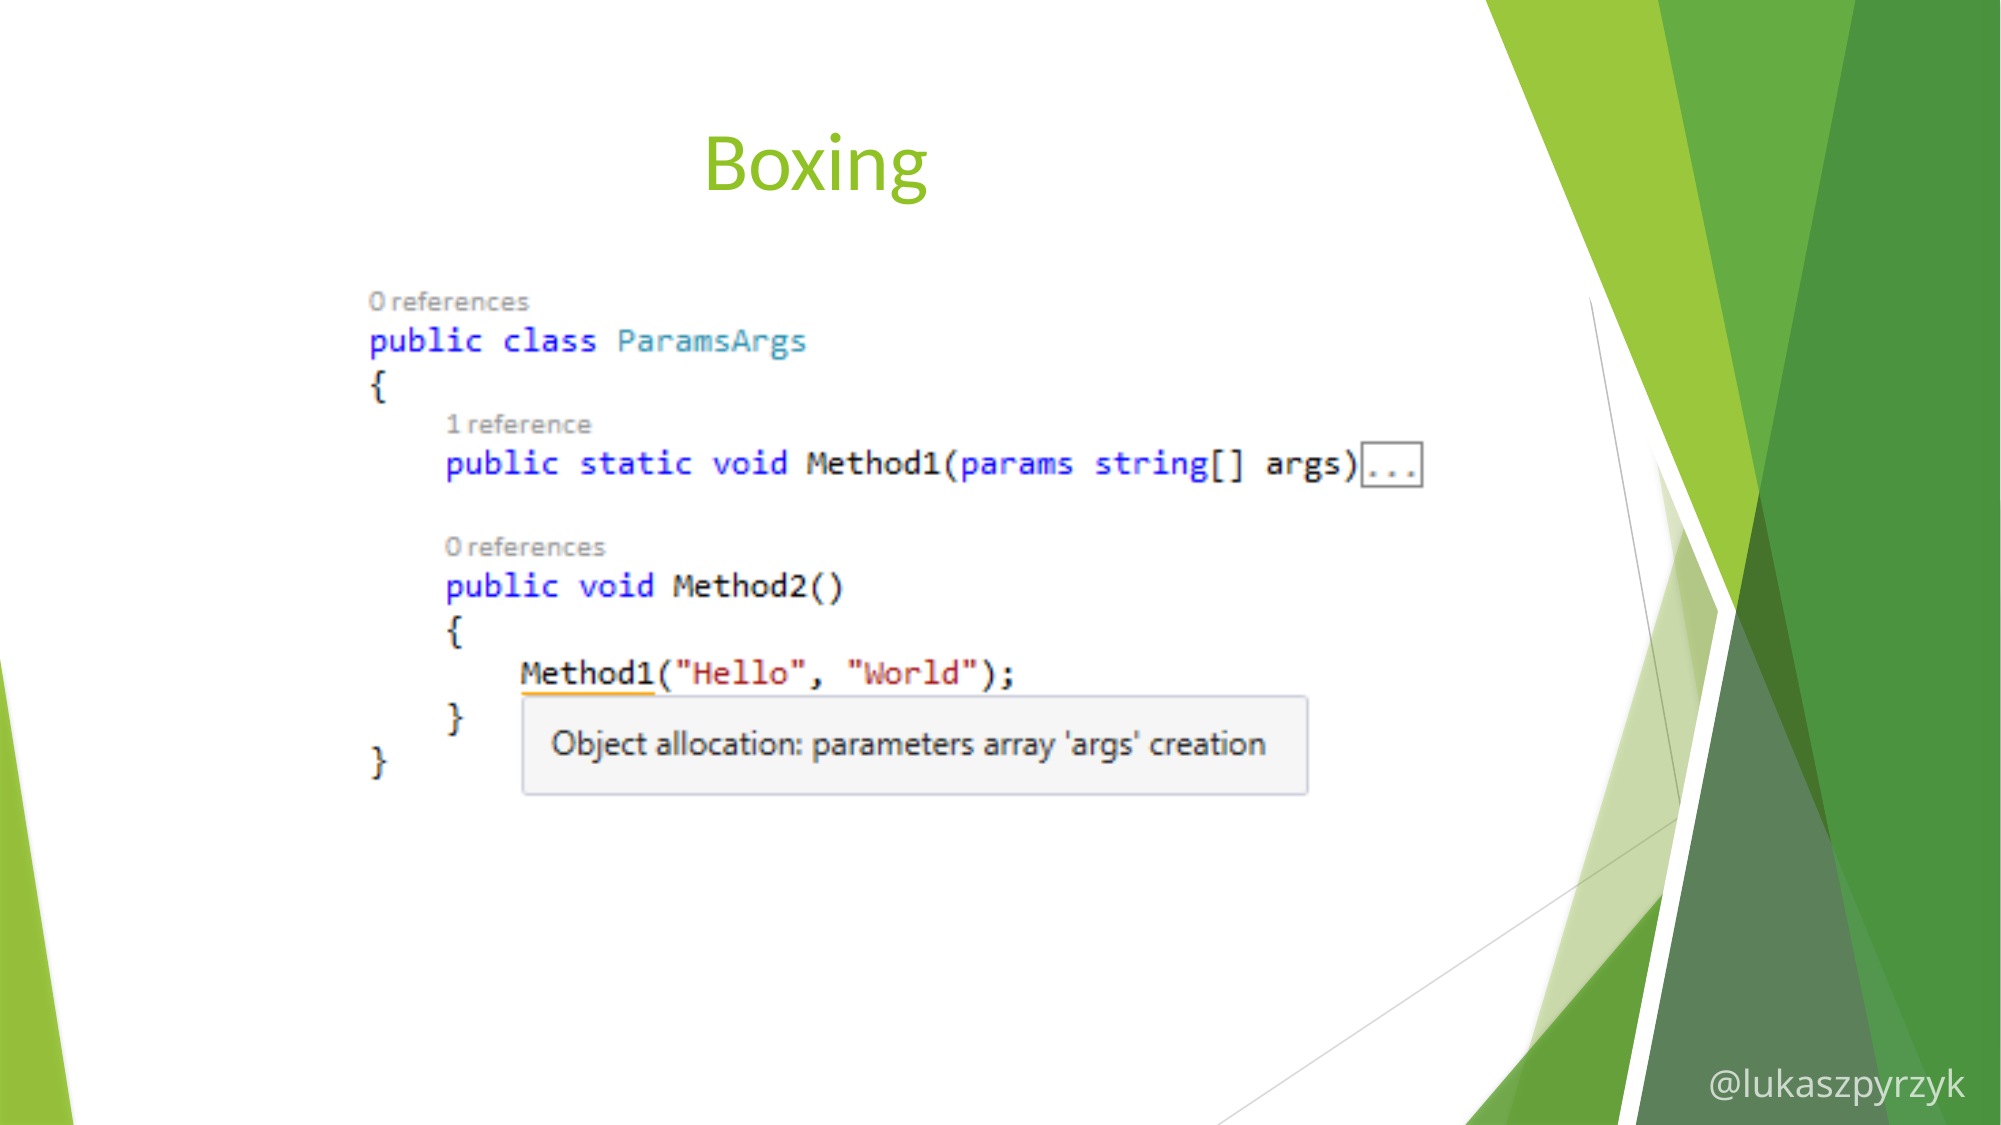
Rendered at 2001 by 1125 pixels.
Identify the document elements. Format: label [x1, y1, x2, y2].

picture [348, 275, 1447, 813]
text_box [0, 0, 2000, 1125]
